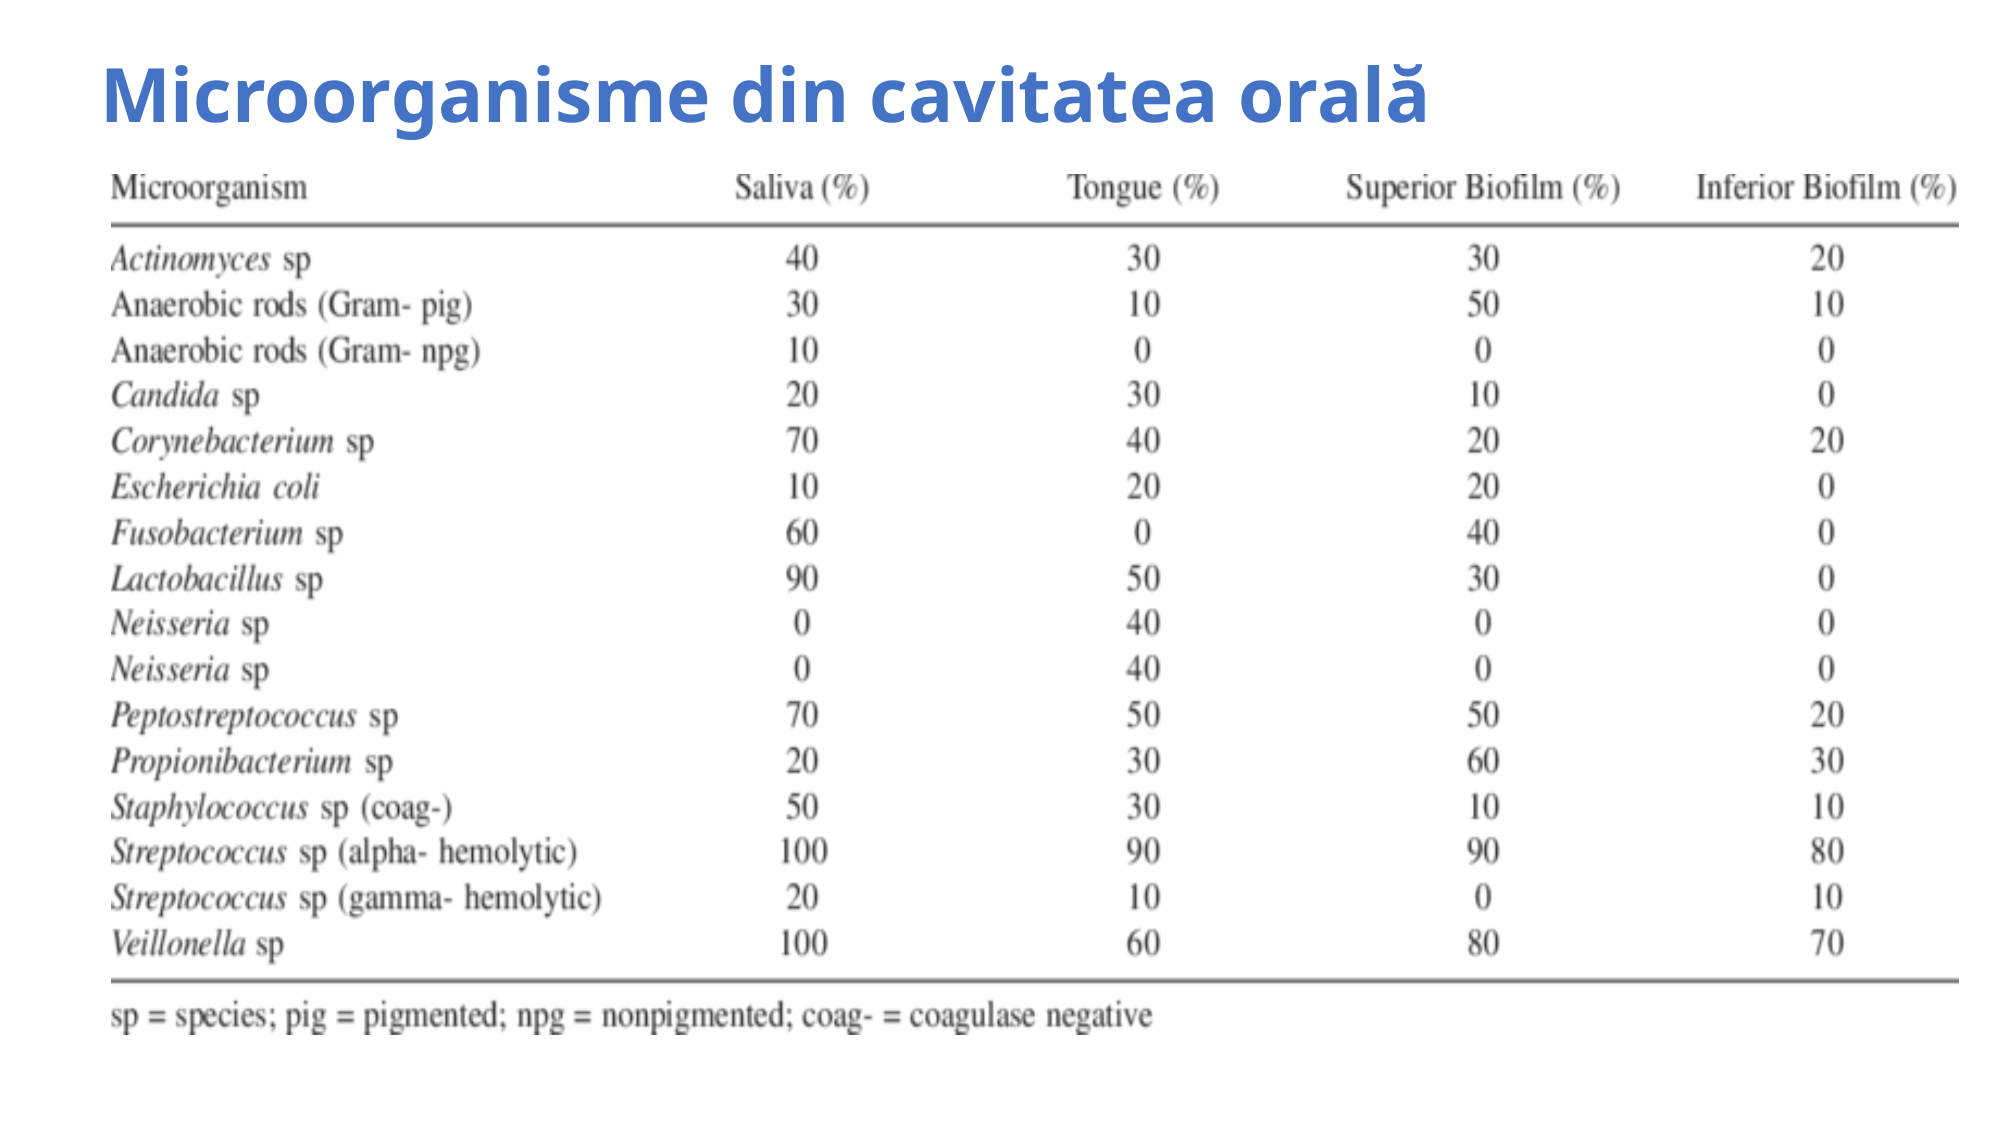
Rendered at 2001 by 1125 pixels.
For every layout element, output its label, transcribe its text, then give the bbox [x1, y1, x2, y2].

picture [111, 174, 1959, 1035]
text_box Microorganisme din cavitatea orală [85, 40, 1680, 145]
